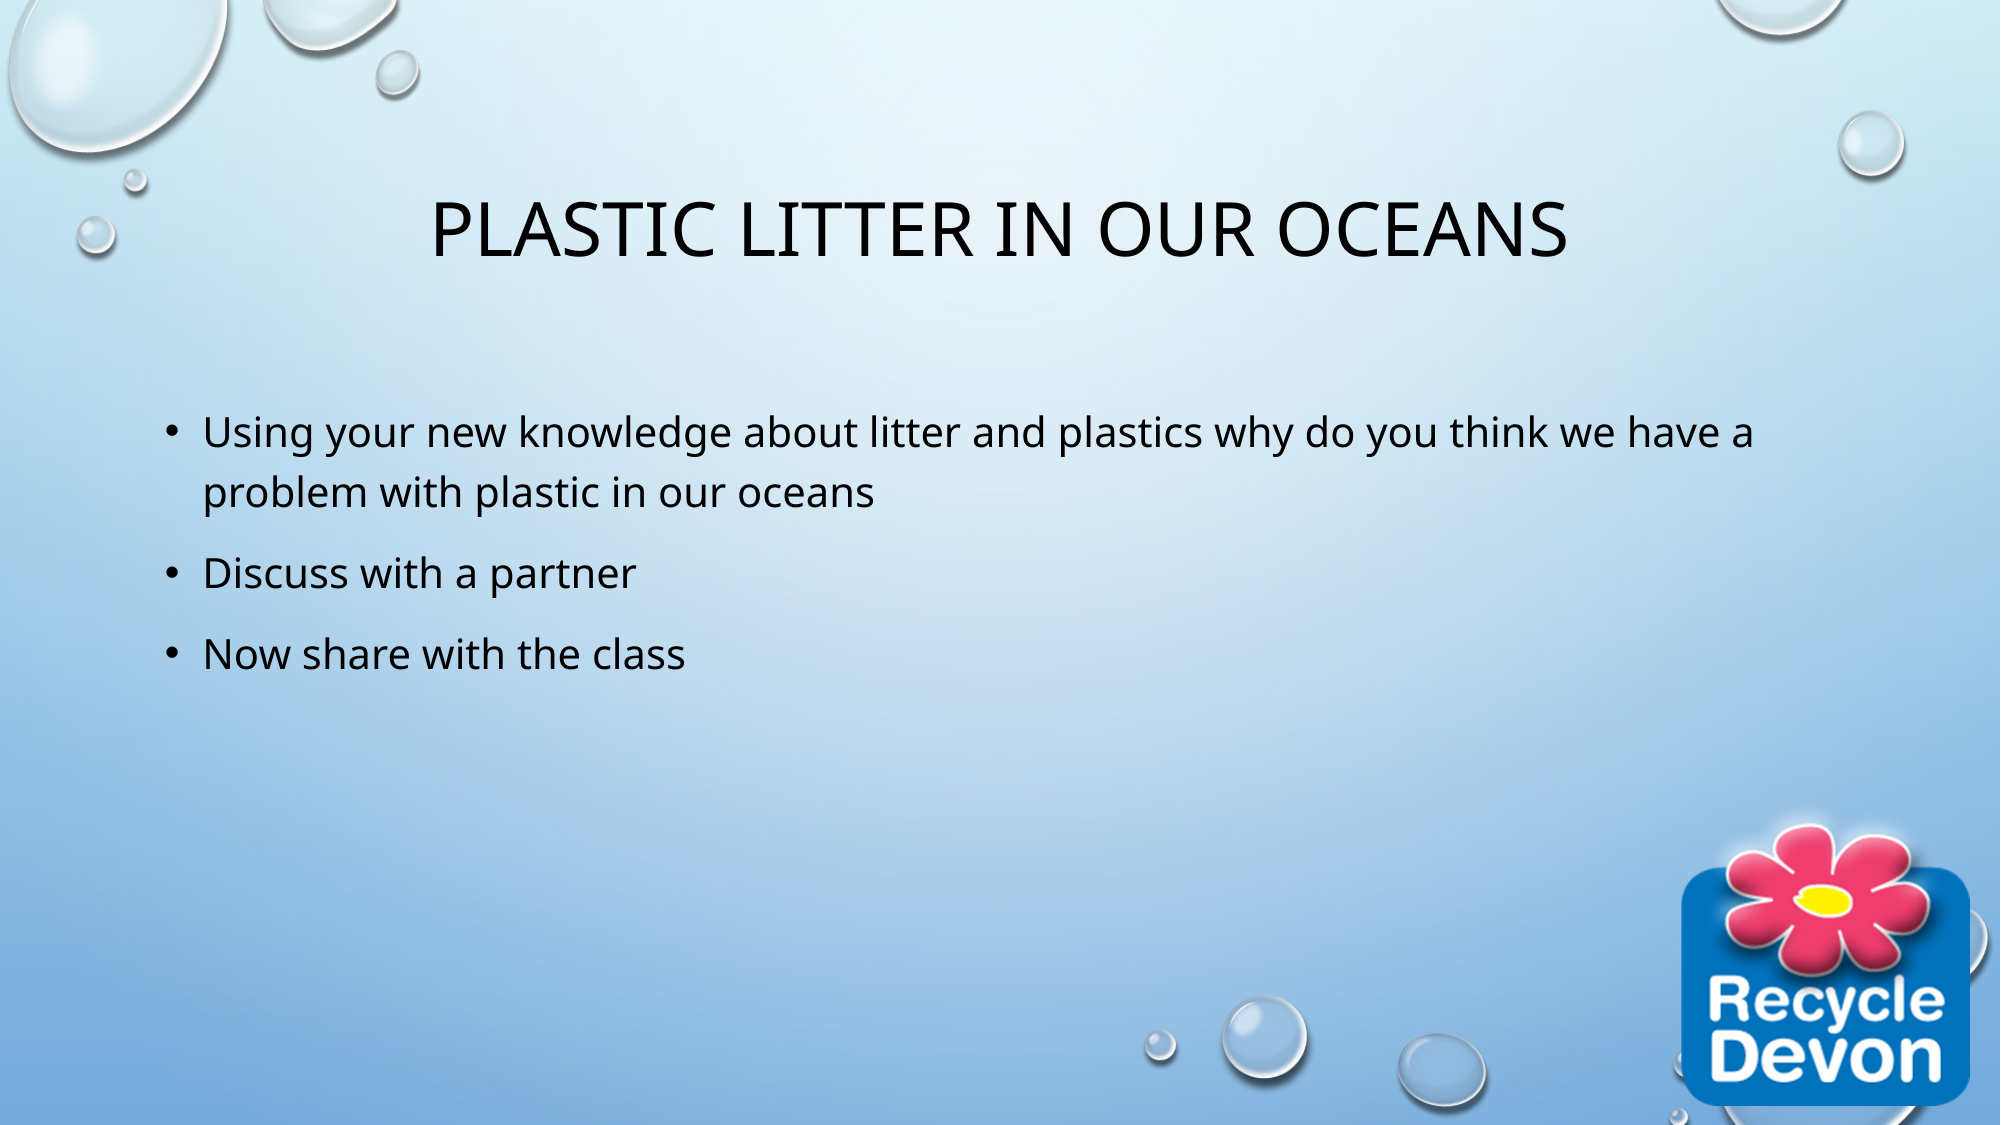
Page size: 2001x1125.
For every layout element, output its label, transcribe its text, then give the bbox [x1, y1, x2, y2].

title Plastic Litter in our oceans [149, 101, 1851, 364]
picture [0, 0, 2000, 1125]
list Using your new knowledge about litter and plastics why do you think we have a problem with plastic in our oceans Discuss with a partner Now share with the class [149, 388, 1850, 950]
